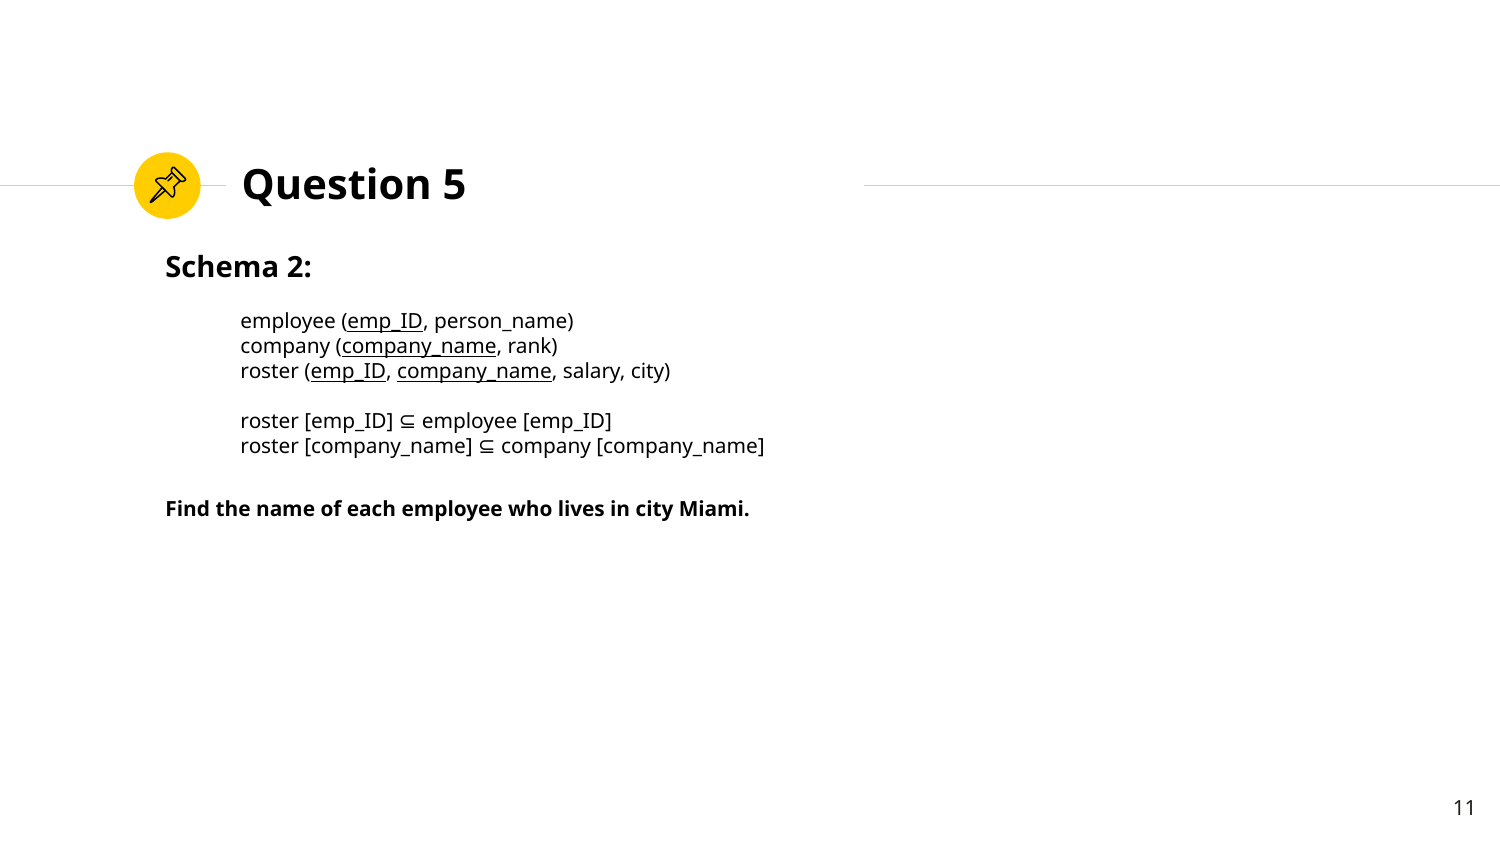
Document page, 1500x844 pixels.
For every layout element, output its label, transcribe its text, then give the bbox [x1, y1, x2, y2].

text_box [150, 166, 186, 203]
slide_number 11 [1401, 779, 1492, 844]
list Schema 2: employee (emp_ID, person_name) company (company_name, rank) roster (emp_ID, company_name, salary, city) roster [emp_ID] ⊆ employee [emp_ID] roster [company_name] ⊆ company [company_name] Find the name of each employee who lives in city Miami. [150, 233, 1352, 780]
title Question 5 [226, 146, 863, 219]
